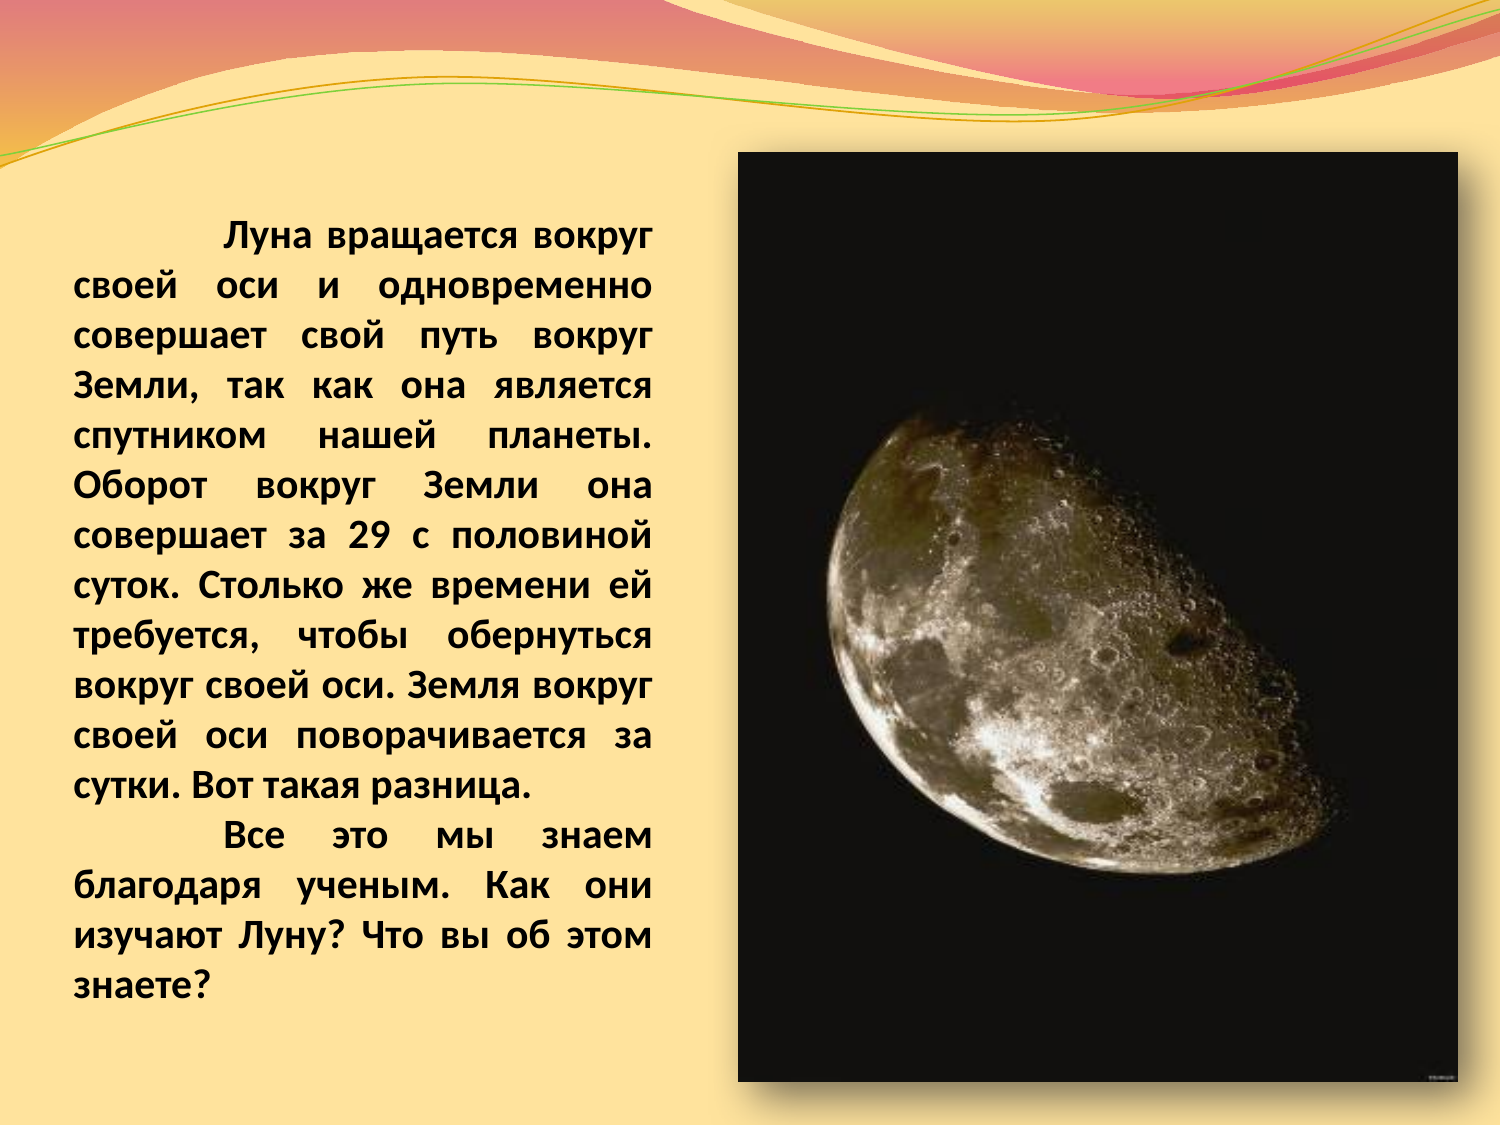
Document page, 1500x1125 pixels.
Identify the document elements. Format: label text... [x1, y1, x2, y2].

text_box Луна вращается вокруг своей оси и одновременно совершает свой путь вокруг Земли, так как она является спутником нашей планеты. Оборот вокруг Земли она совершает за 29 с половиной суток. Столько же времени ей требуется, чтобы обернуться вокруг своей оси. Земля вокруг своей оси поворачивается за сутки. Вот такая разница. Все это мы знаем благодаря ученым. Как они изучают Луну? Что вы об этом знаете? [58, 199, 668, 1105]
picture [738, 152, 1458, 1083]
